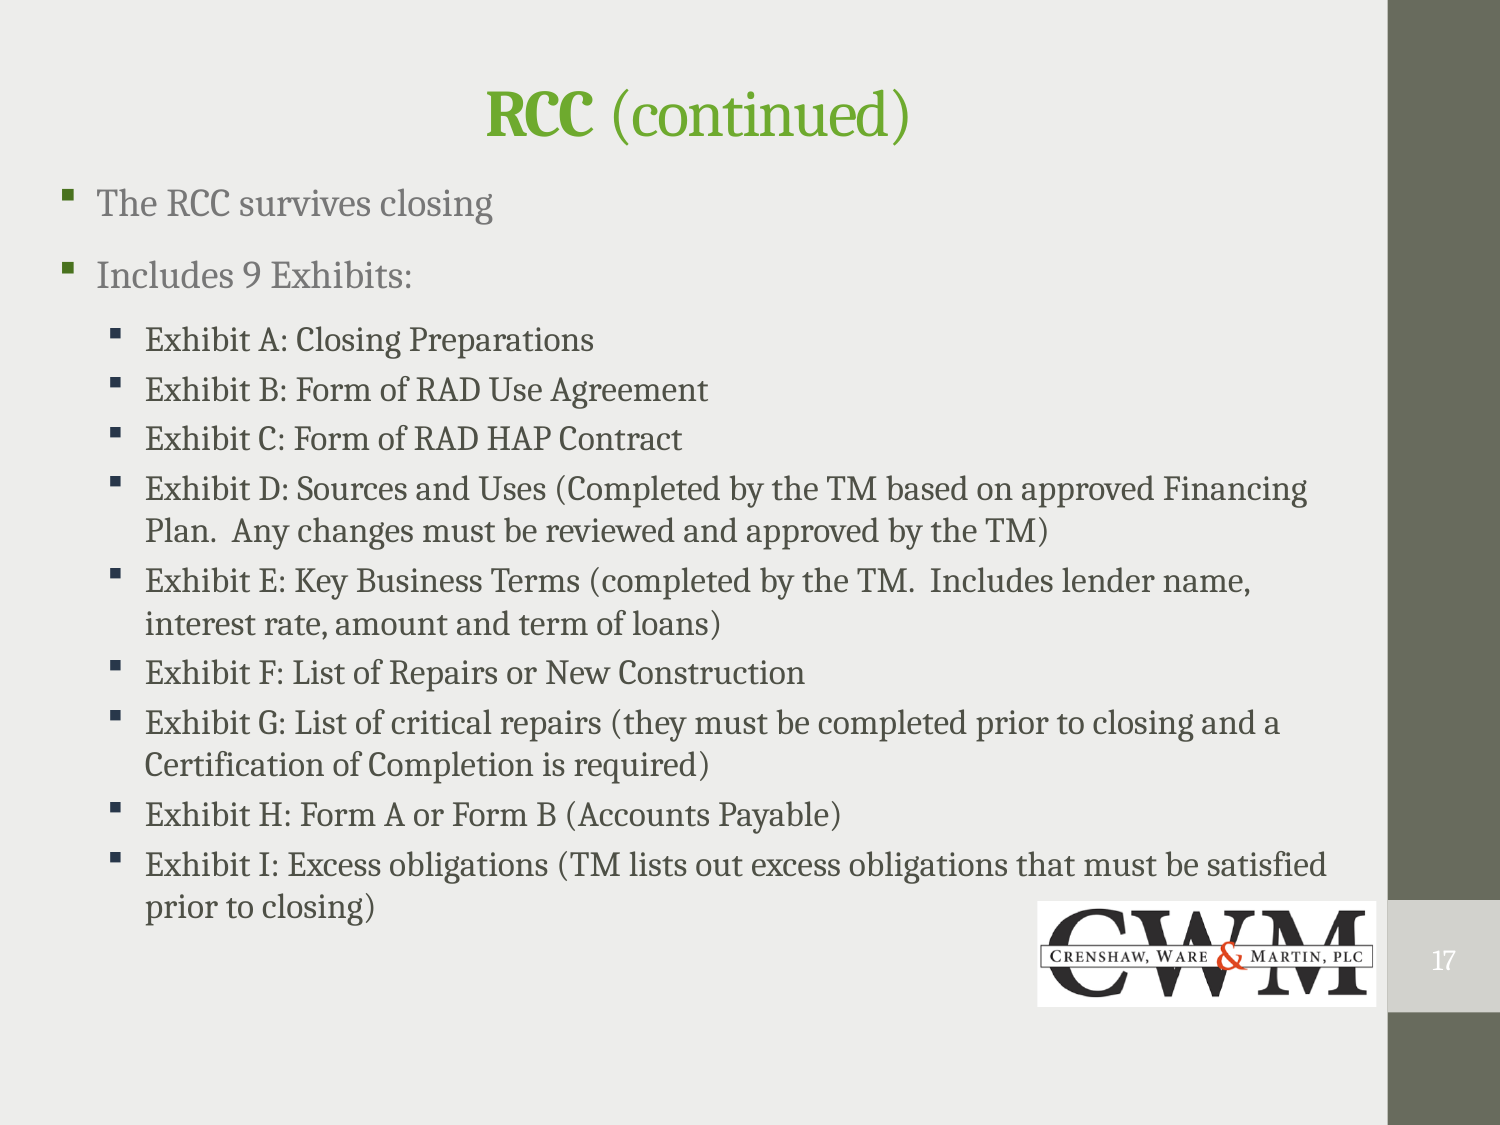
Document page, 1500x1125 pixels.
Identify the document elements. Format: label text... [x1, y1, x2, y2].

slide_number 17 [1397, 925, 1492, 994]
title RCC (continued) [75, 45, 1325, 169]
picture [1036, 901, 1377, 1008]
list The RCC survives closing Includes 9 Exhibits: Exhibit A: Closing Preparations Exhibit B: Form of RAD Use Agreement Exhibit C: Form of RAD HAP Contract Exhibit D: Sources and Uses (Completed by the TM based on approved Financing Plan. Any changes must be reviewed and approved by the TM) Exhibit E: Key Business Terms (completed by the TM. Includes lender name, interest rate, amount and term of loans) Exhibit F: List of Repairs or New Construction Exhibit G: List of critical repairs (they must be completed prior to closing and a Certification of Completion is required) Exhibit H: Form A or Form B (Accounts Payable) Exhibit I: Excess obligations (TM lists out excess obligations that must be satisfied prior to closing) [24, 169, 1350, 1050]
